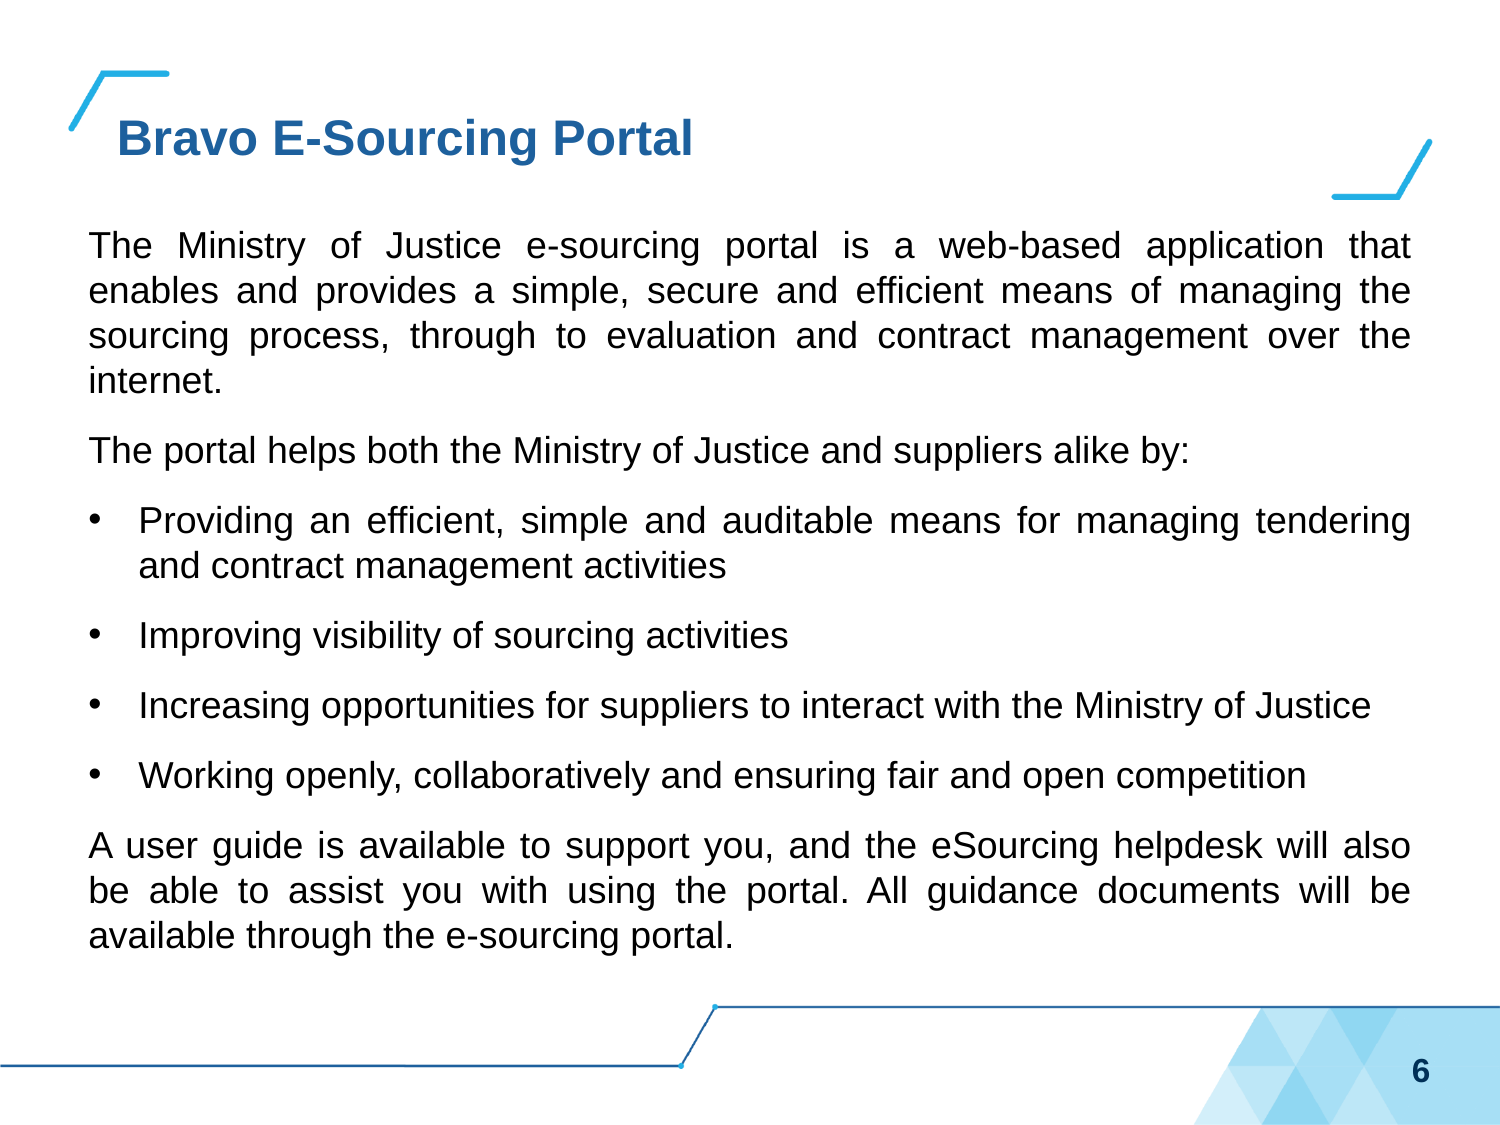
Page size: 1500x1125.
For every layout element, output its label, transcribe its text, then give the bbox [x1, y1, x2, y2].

picture [0, 0, 1500, 1125]
title Bravo E-Sourcing Portal [116, 111, 1384, 169]
list The Ministry of Justice e-sourcing portal is a web-based application that enables and provides a simple, secure and efficient means of managing the sourcing process, through to evaluation and contract management over the internet. The portal helps both the Ministry of Justice and suppliers alike by: Providing an efficient, simple and auditable means for managing tendering and contract management activities Improving visibility of sourcing activities Increasing opportunities for suppliers to interact with the Ministry of Justice Working openly, collaboratively and ensuring fair and open competition A user guide is available to support you, and the eSourcing helpdesk will also be able to assist you with using the portal. All guidance documents will be available through the e-sourcing portal. [88, 220, 1412, 986]
slide_number 6 [1399, 1048, 1444, 1091]
